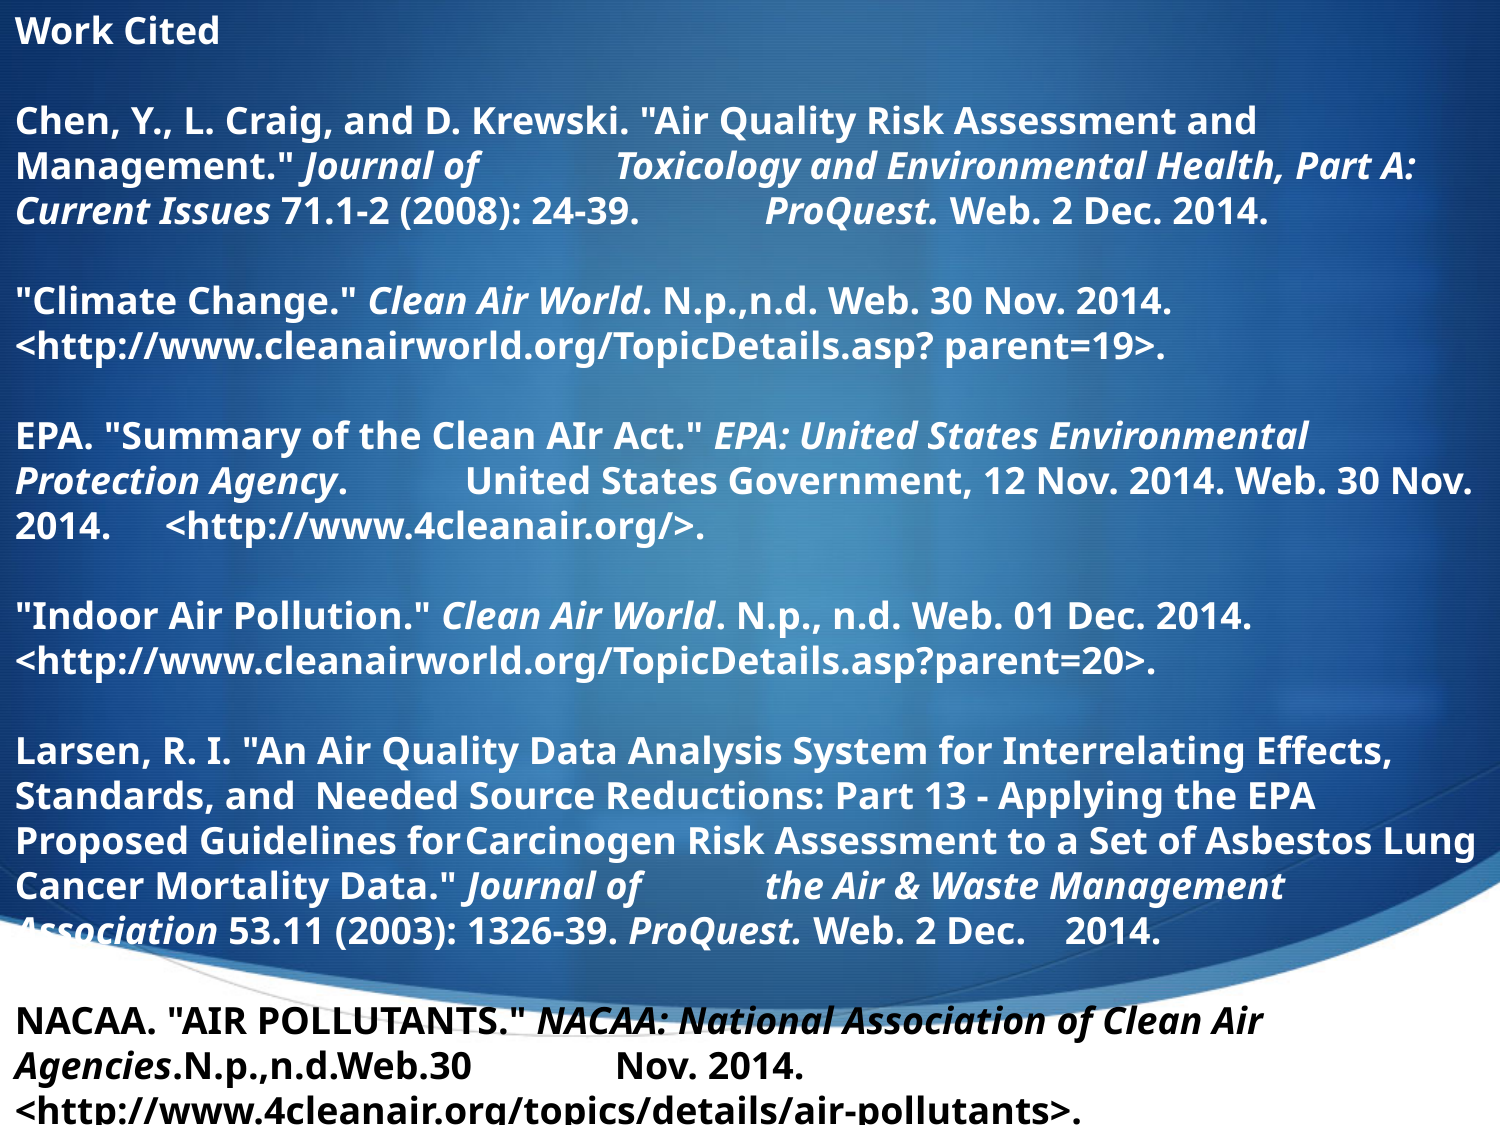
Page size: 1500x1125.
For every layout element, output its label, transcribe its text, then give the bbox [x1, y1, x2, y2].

text_box Work Cited Chen, Y., L. Craig, and D. Krewski. "Air Quality Risk Assessment and Management." Journal of Toxicology and Environmental Health, Part A: Current Issues 71.1-2 (2008): 24-39. ProQuest. Web. 2 Dec. 2014. "Climate Change." Clean Air World. N.p.,n.d. Web. 30 Nov. 2014. <http://www.cleanairworld.org/TopicDetails.asp? parent=19>. EPA. "Summary of the Clean AIr Act." EPA: United States Environmental Protection Agency. United States Government, 12 Nov. 2014. Web. 30 Nov. 2014. <http://www.4cleanair.org/>. "Indoor Air Pollution." Clean Air World. N.p., n.d. Web. 01 Dec. 2014. <http://www.cleanairworld.org/TopicDetails.asp?parent=20>. Larsen, R. I. "An Air Quality Data Analysis System for Interrelating Effects, Standards, and Needed Source Reductions: Part 13 - Applying the EPA Proposed Guidelines for Carcinogen Risk Assessment to a Set of Asbestos Lung Cancer Mortality Data." Journal of the Air & Waste Management Association 53.11 (2003): 1326-39. ProQuest. Web. 2 Dec. 2014. NACAA. "AIR POLLUTANTS." NACAA: National Association of Clean Air Agencies.N.p.,n.d.Web.30 Nov. 2014. <http://www.4cleanair.org/topics/details/air-pollutants>. Trivero, P., Biamino, W., Borasi, M., Cavagnero, M., Musa, M., Rinaudo, C., & Sesia, V. (2012). An air quality balance index estimating the total amount of air pollutants at ground level. Environmental Monitoring and Assessment, 184(7), 4461-4472. doi:http://dx.doi.org/10.1007/s10661-011-2278-1 WHO. "Ambient (outdoor) Air Quality and Health." WHO: World Health Organization. N.p., Mar. 2014. Web. 01 Dec. 2014. <http://www.who.int/mediacentre/factsheets/fs313/en/>. [0, 0, 1500, 1125]
